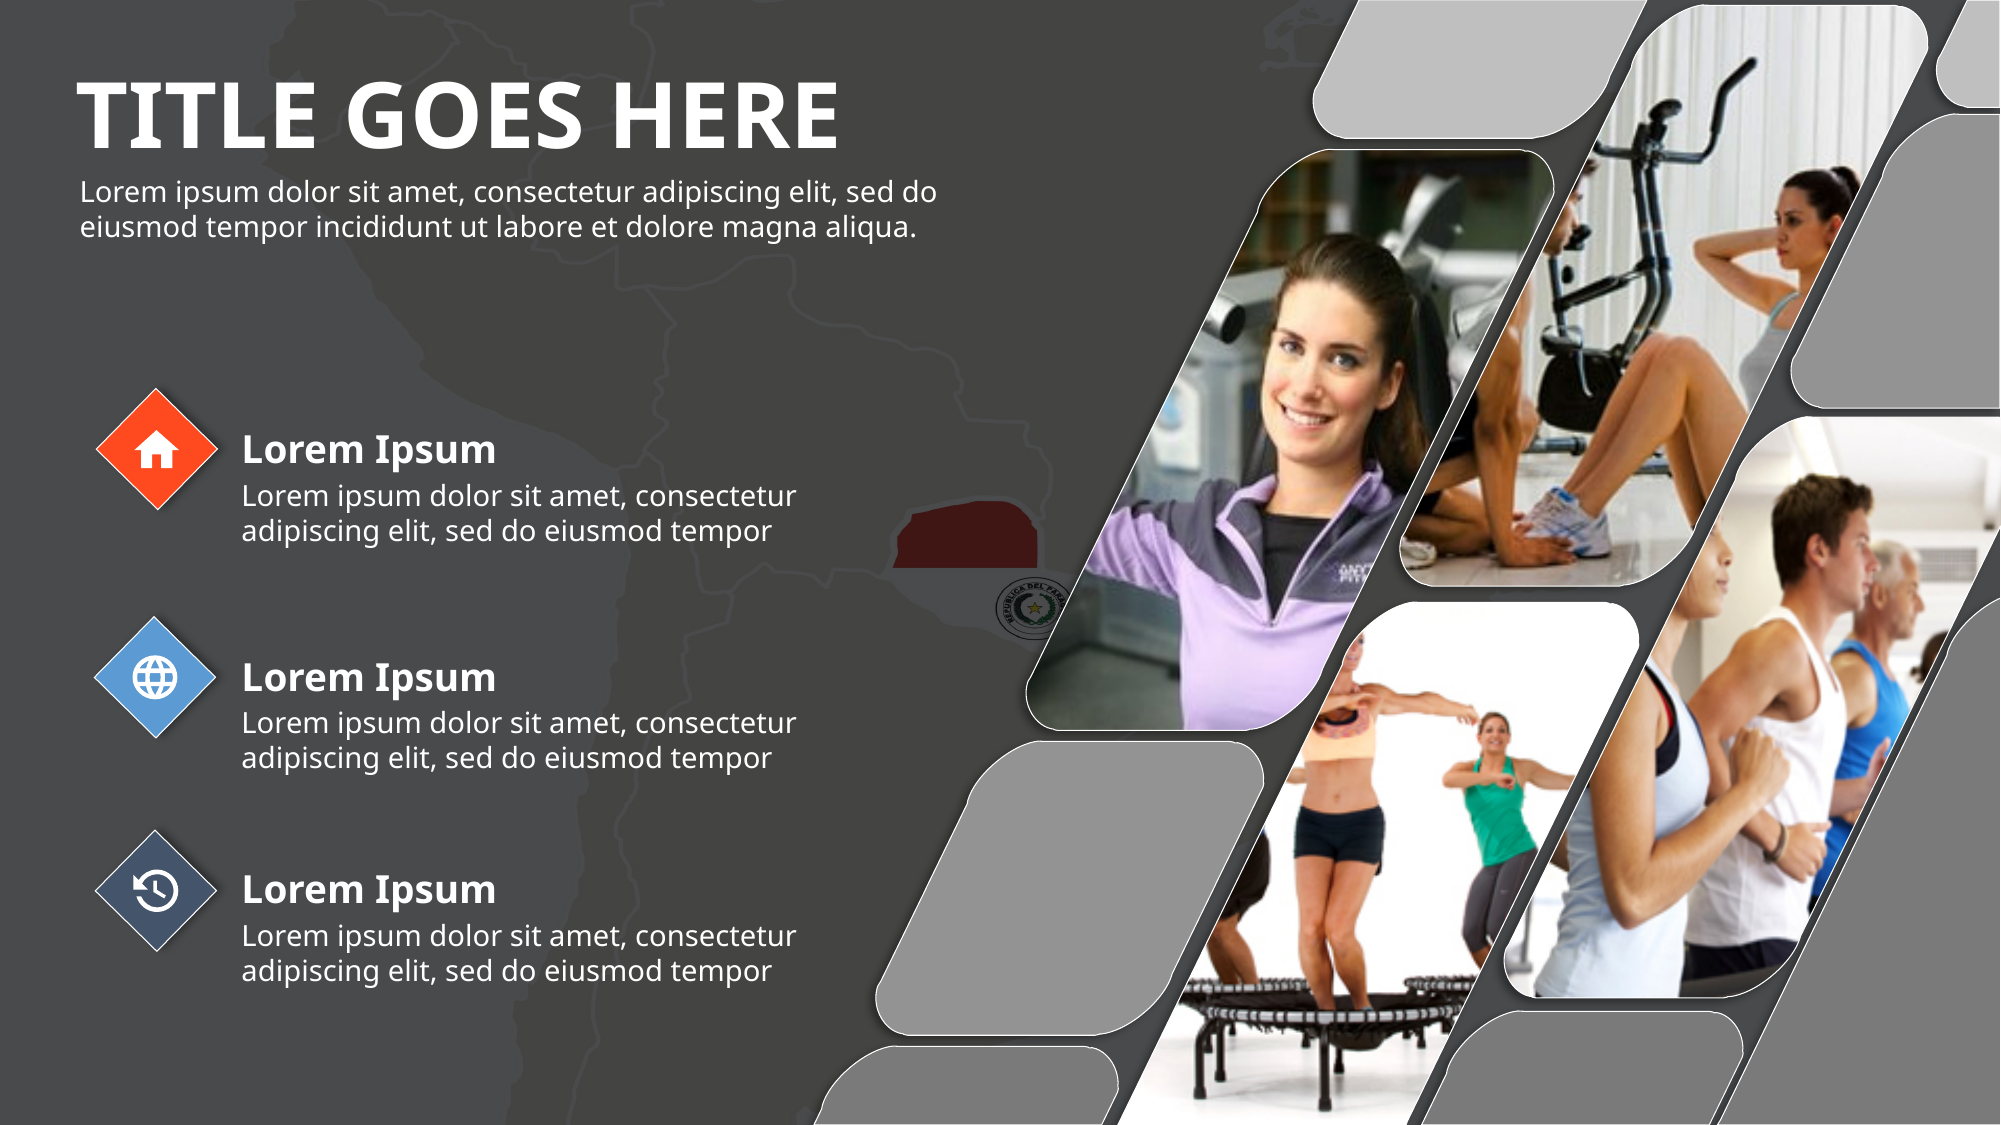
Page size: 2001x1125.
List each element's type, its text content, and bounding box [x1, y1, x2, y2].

text_box Lorem Ipsum Lorem ipsum dolor sit amet, consectetur adipiscing elit, sed do eiusmod tempor [231, 647, 813, 780]
text_box Lorem Ipsum Lorem ipsum dolor sit amet, consectetur adipiscing elit, sed do eiusmod tempor [231, 420, 813, 553]
text_box [94, 387, 219, 512]
text_box [93, 828, 218, 953]
text_box [133, 869, 179, 912]
text_box [132, 655, 178, 700]
text_box Lorem Ipsum Lorem ipsum dolor sit amet, consectetur adipiscing elit, sed do eiusmod tempor [231, 859, 813, 993]
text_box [813, 0, 2000, 1125]
text_box [134, 430, 180, 469]
text_box [92, 615, 218, 740]
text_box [60, 49, 813, 252]
